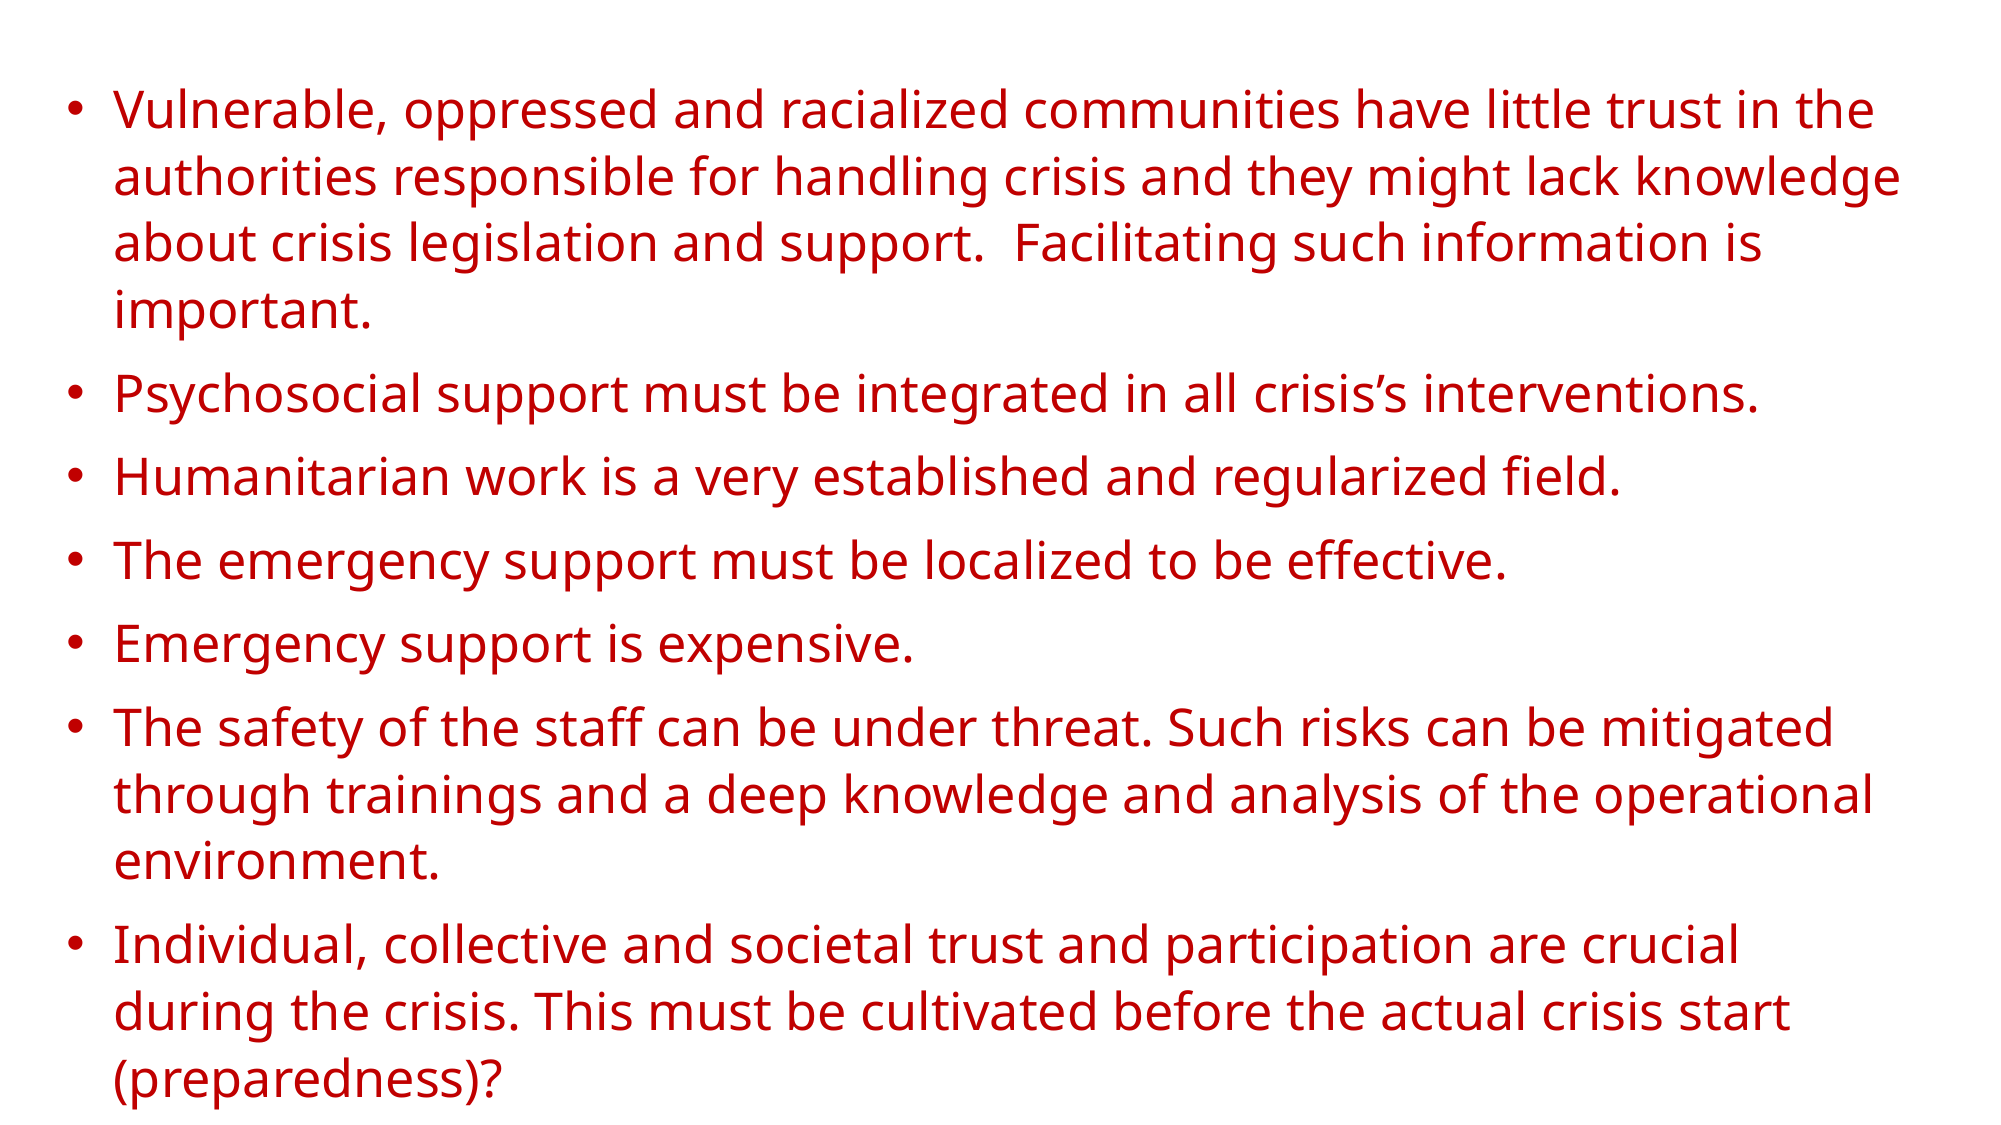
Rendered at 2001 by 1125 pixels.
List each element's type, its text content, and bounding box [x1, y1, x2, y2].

text_box Vulnerable, oppressed and racialized communities have little trust in the authorities responsible for handling crisis and they might lack knowledge about crisis legislation and support. Facilitating such information is important. Psychosocial support must be integrated in all crisis’s interventions. Humanitarian work is a very established and regularized field. The emergency support must be localized to be effective. Emergency support is expensive. The safety of the staff can be under threat. Such risks can be mitigated through trainings and a deep knowledge and analysis of the operational environment. Individual, collective and societal trust and participation are crucial during the crisis. This must be cultivated before the actual crisis start (preparedness)? Multi-stakeholder cooperation is crucial during crisis (preparedness) ? [51, 64, 1934, 1125]
